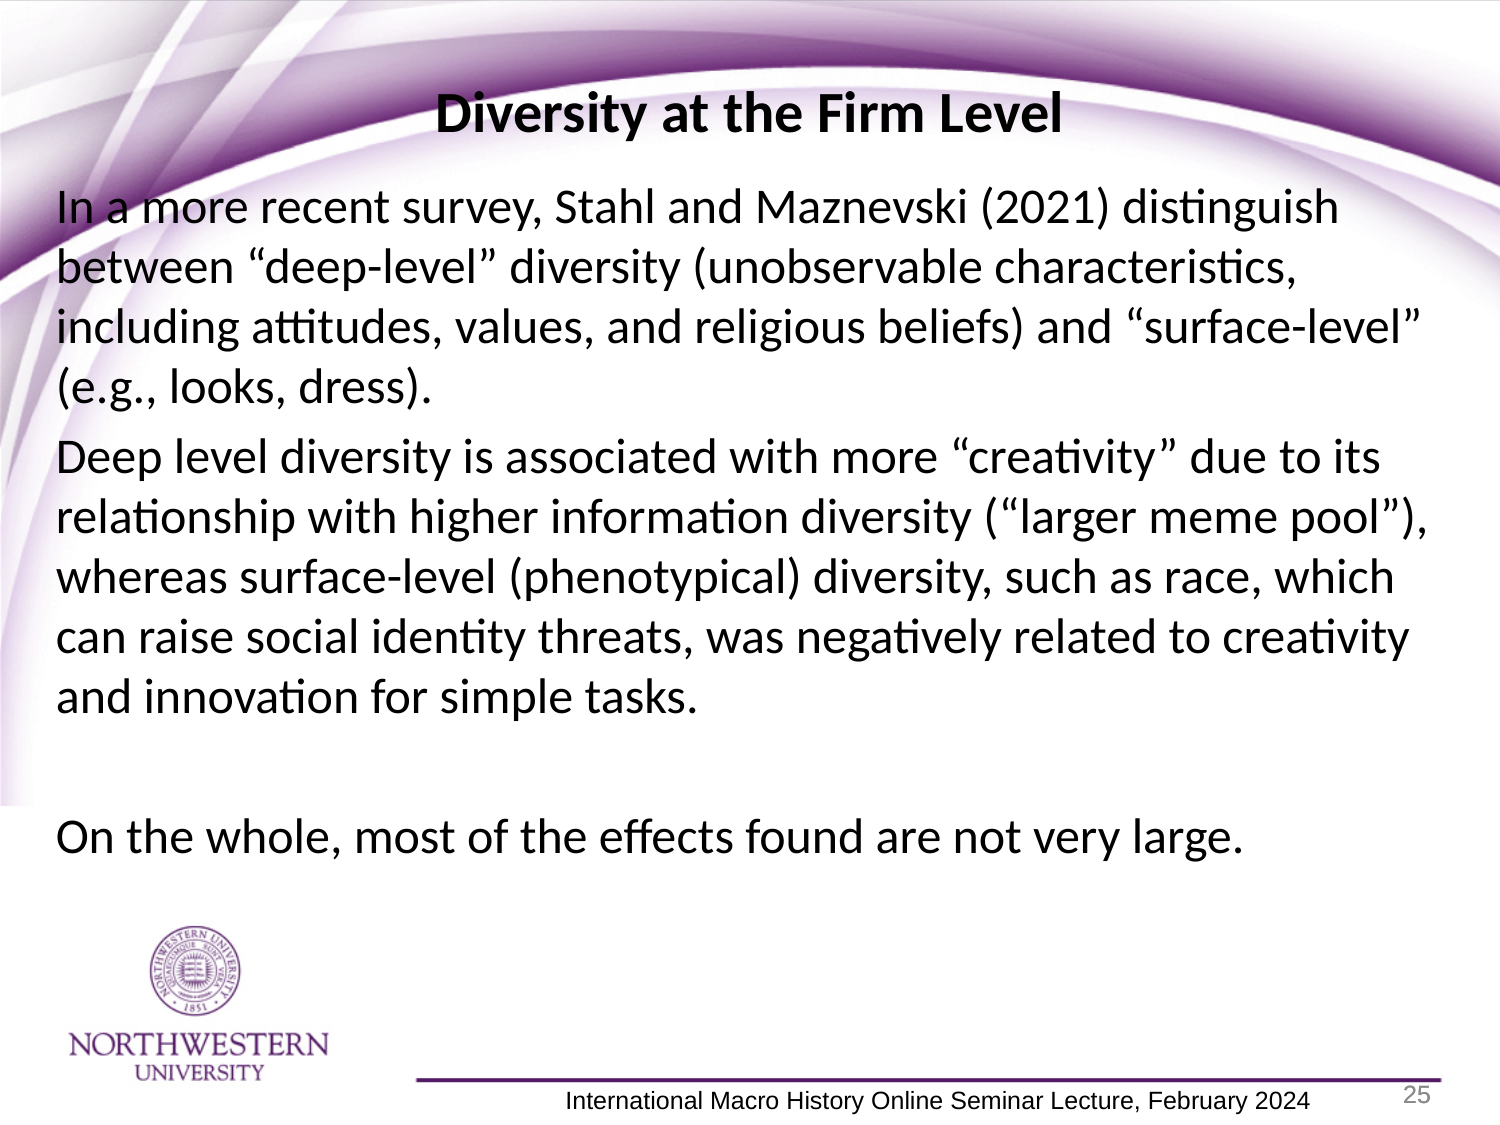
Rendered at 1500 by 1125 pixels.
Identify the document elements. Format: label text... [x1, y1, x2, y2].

text_box International Macro History Online Seminar Lecture, February 2024 [543, 1076, 1328, 1122]
title Diversity at the Firm Level [74, 52, 1426, 166]
list In a more recent survey, Stahl and Maznevski (2021) distinguish between “deep-level” diversity (unobservable characteristics, including attitudes, values, and religious beliefs) and “surface-level” (e.g., looks, dress). Deep level diversity is associated with more “creativity” due to its relationship with higher information diversity (“larger meme pool”), whereas surface-level (phenotypical) diversity, such as race, which can raise social identity threats, was negatively related to creativity and innovation for simple tasks. On the whole, most of the effects found are not very large. [40, 166, 1466, 975]
picture [0, 0, 1500, 1125]
text_box 25 [1095, 1063, 1446, 1124]
